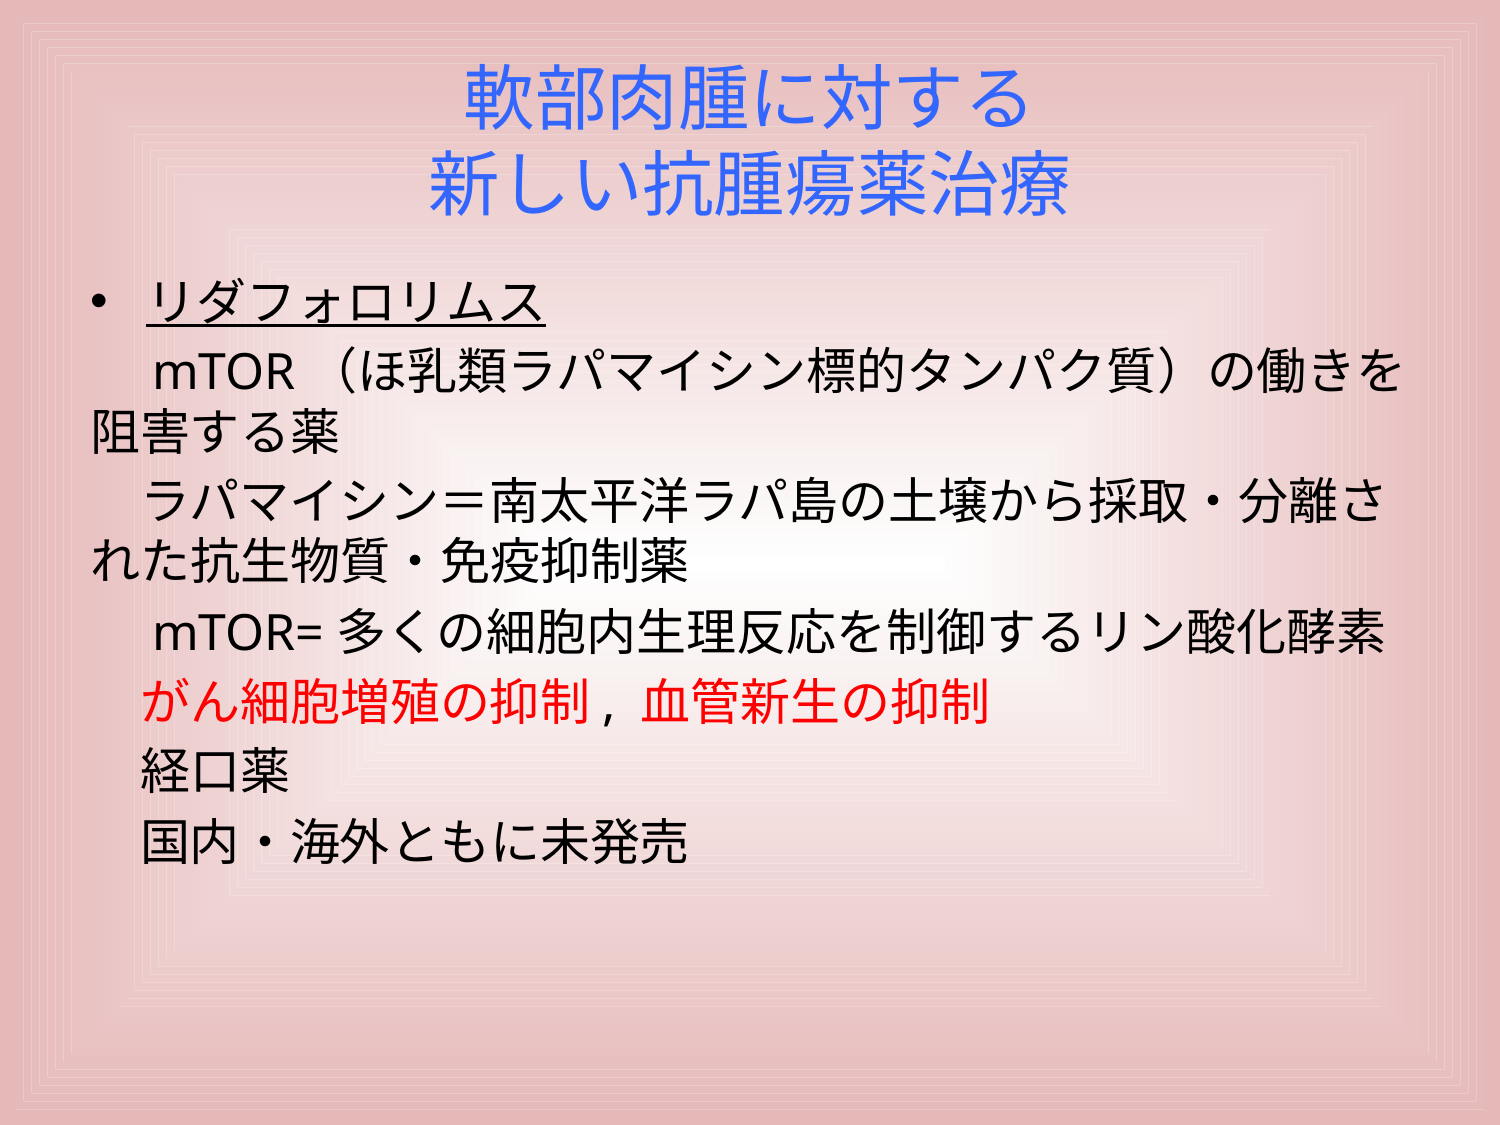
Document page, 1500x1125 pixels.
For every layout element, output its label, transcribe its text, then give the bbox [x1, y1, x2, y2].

title 軟部肉腫に対する 新しい抗腫瘍薬治療 [75, 45, 1425, 233]
list リダフォロリムス mTOR（ほ乳類ラパマイシン標的タンパク質）の働きを阻害する薬 ラパマイシン＝南太平洋ラパ島の土壌から採取・分離された抗生物質・免疫抑制薬 mTOR=多くの細胞内生理反応を制御するリン酸化酵素 がん細胞増殖の抑制, 血管新生の抑制 経口薬 国内・海外ともに未発売 [75, 262, 1425, 1005]
